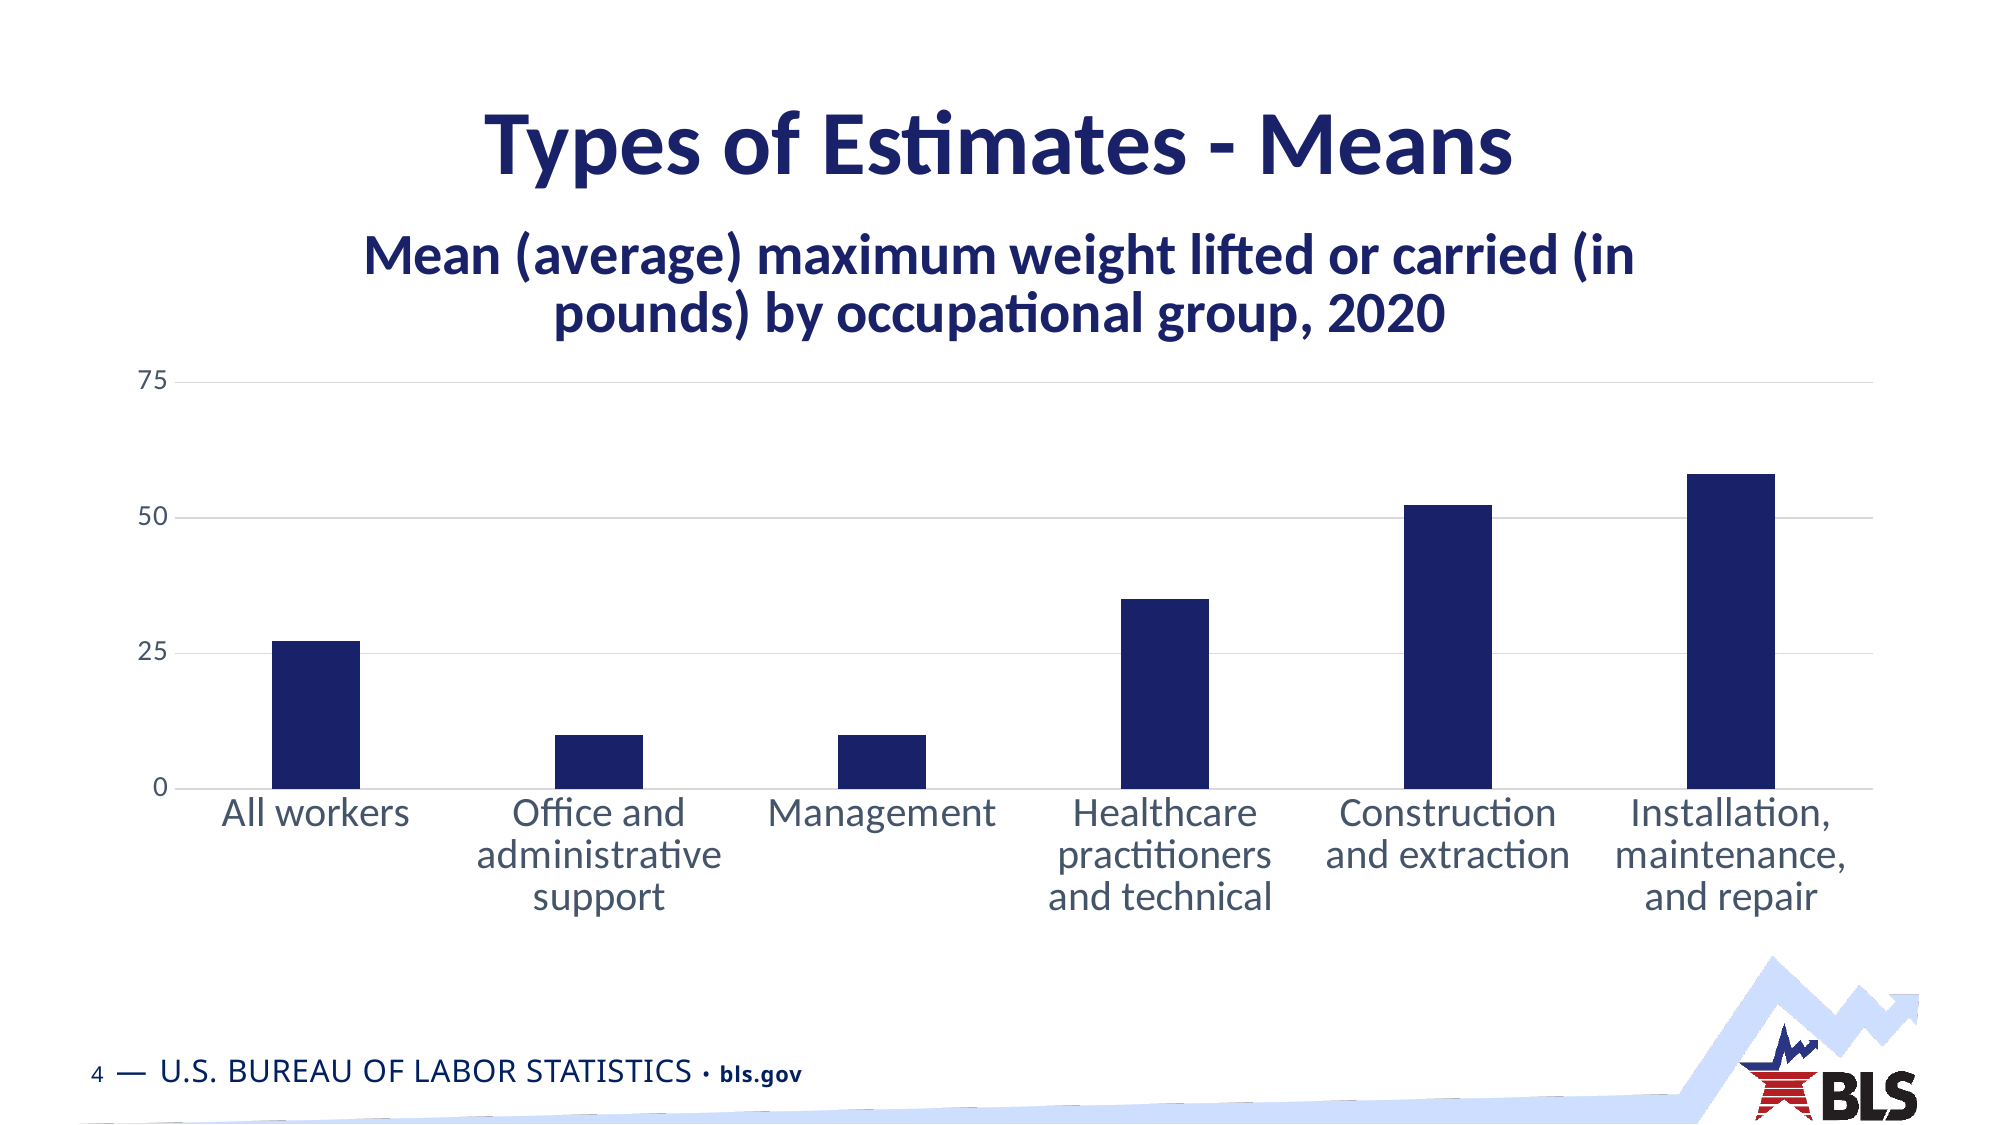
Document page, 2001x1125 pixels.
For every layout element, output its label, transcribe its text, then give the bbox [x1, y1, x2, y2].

title Types of Estimates - Means [80, 74, 1919, 208]
picture [79, 956, 1919, 1124]
chart [104, 187, 1896, 1063]
